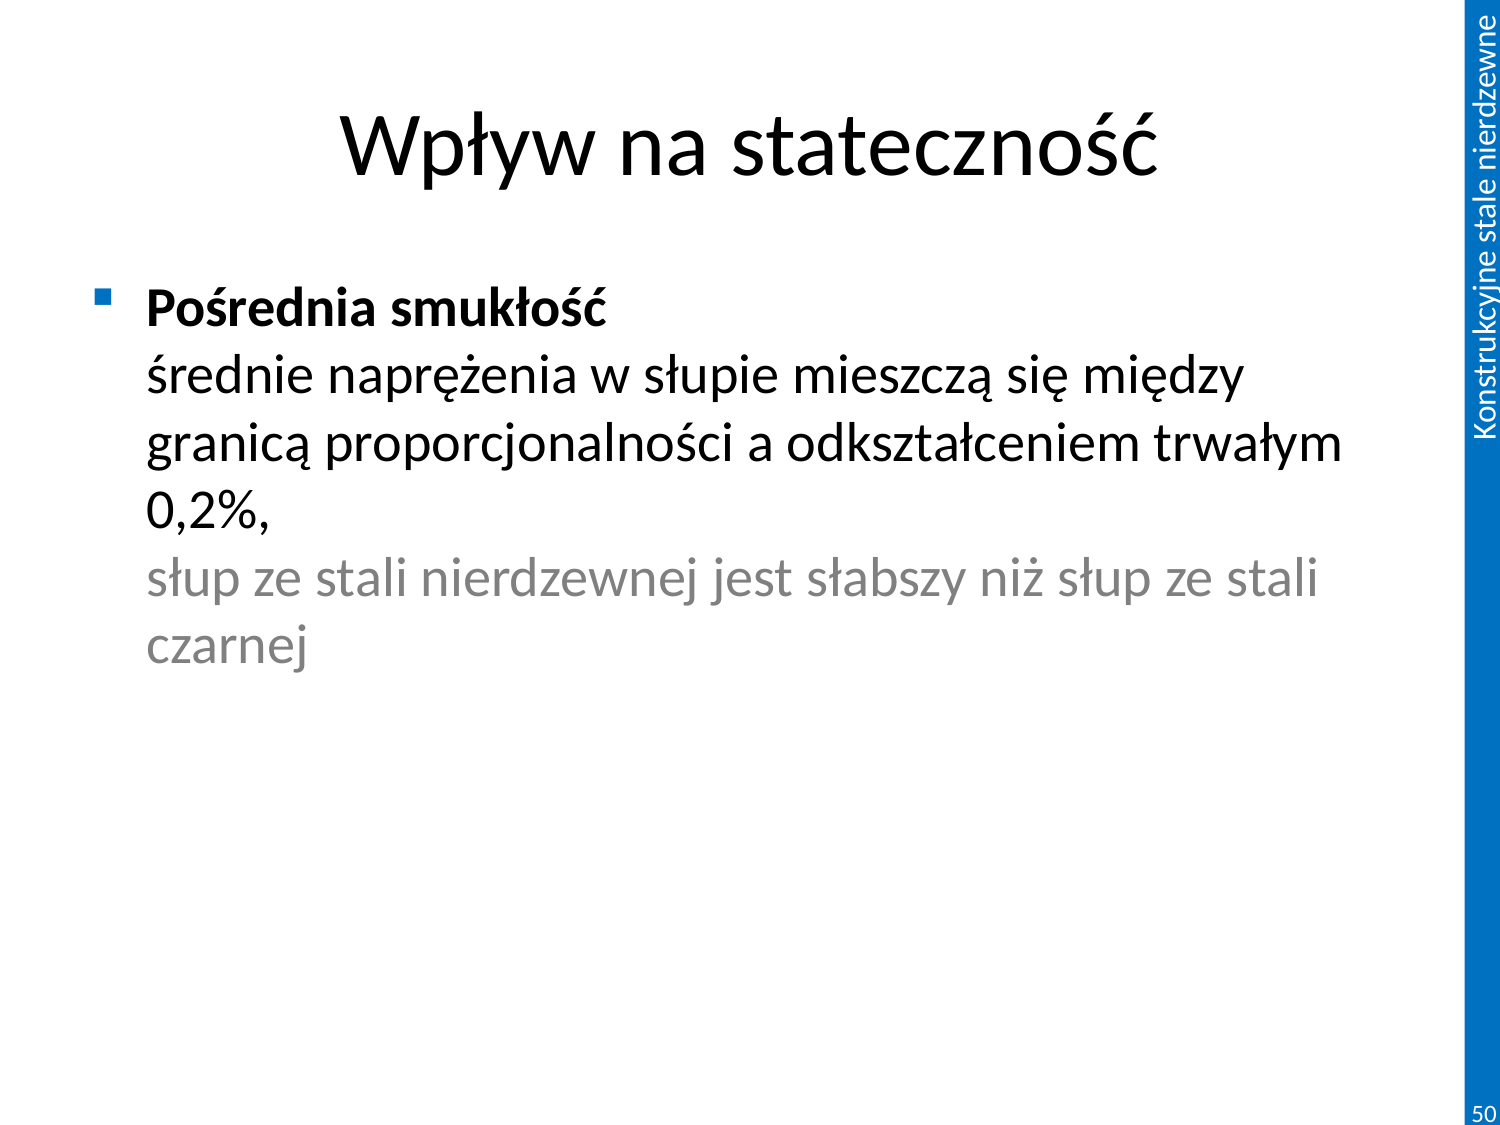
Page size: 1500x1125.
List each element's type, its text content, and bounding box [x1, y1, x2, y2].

title Wpływ na stateczność [75, 45, 1425, 233]
slide_number 50 [1446, 1082, 1500, 1125]
list Pośrednia smukłość średnie naprężenia w słupie mieszczą się między granicą proporcjonalności a odkształceniem trwałym 0,2%, słup ze stali nierdzewnej jest słabszy niż słup ze stali czarnej [75, 262, 1425, 1071]
